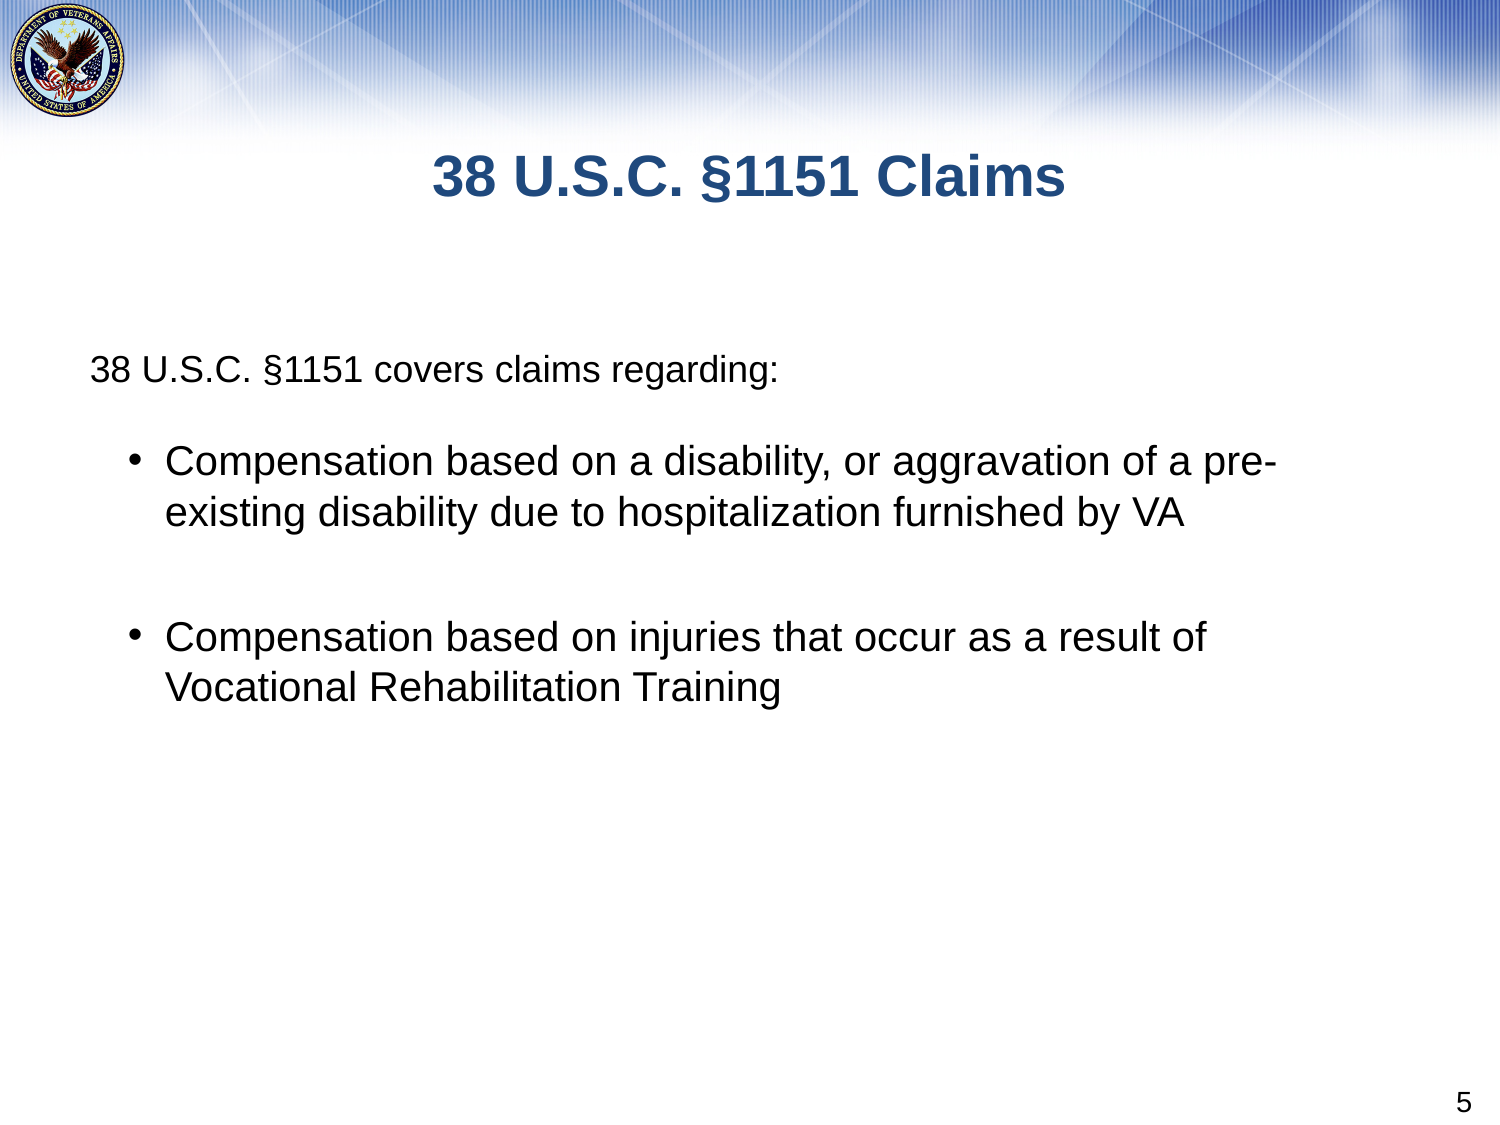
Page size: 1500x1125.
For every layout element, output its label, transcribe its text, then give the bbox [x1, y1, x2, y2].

list 38 U.S.C. §1151 covers claims regarding: [75, 337, 1425, 398]
title 38 U.S.C. §1151 Claims [0, 130, 1500, 309]
text_box Compensation based on a disability, or aggravation of a pre-existing disability due to hospitalization furnished by VA Compensation based on injuries that occur as a result of Vocational Rehabilitation Training [74, 426, 1425, 717]
picture [0, 0, 1500, 130]
picture [0, 309, 1500, 1062]
slide_number 5 [1136, 1083, 1487, 1125]
